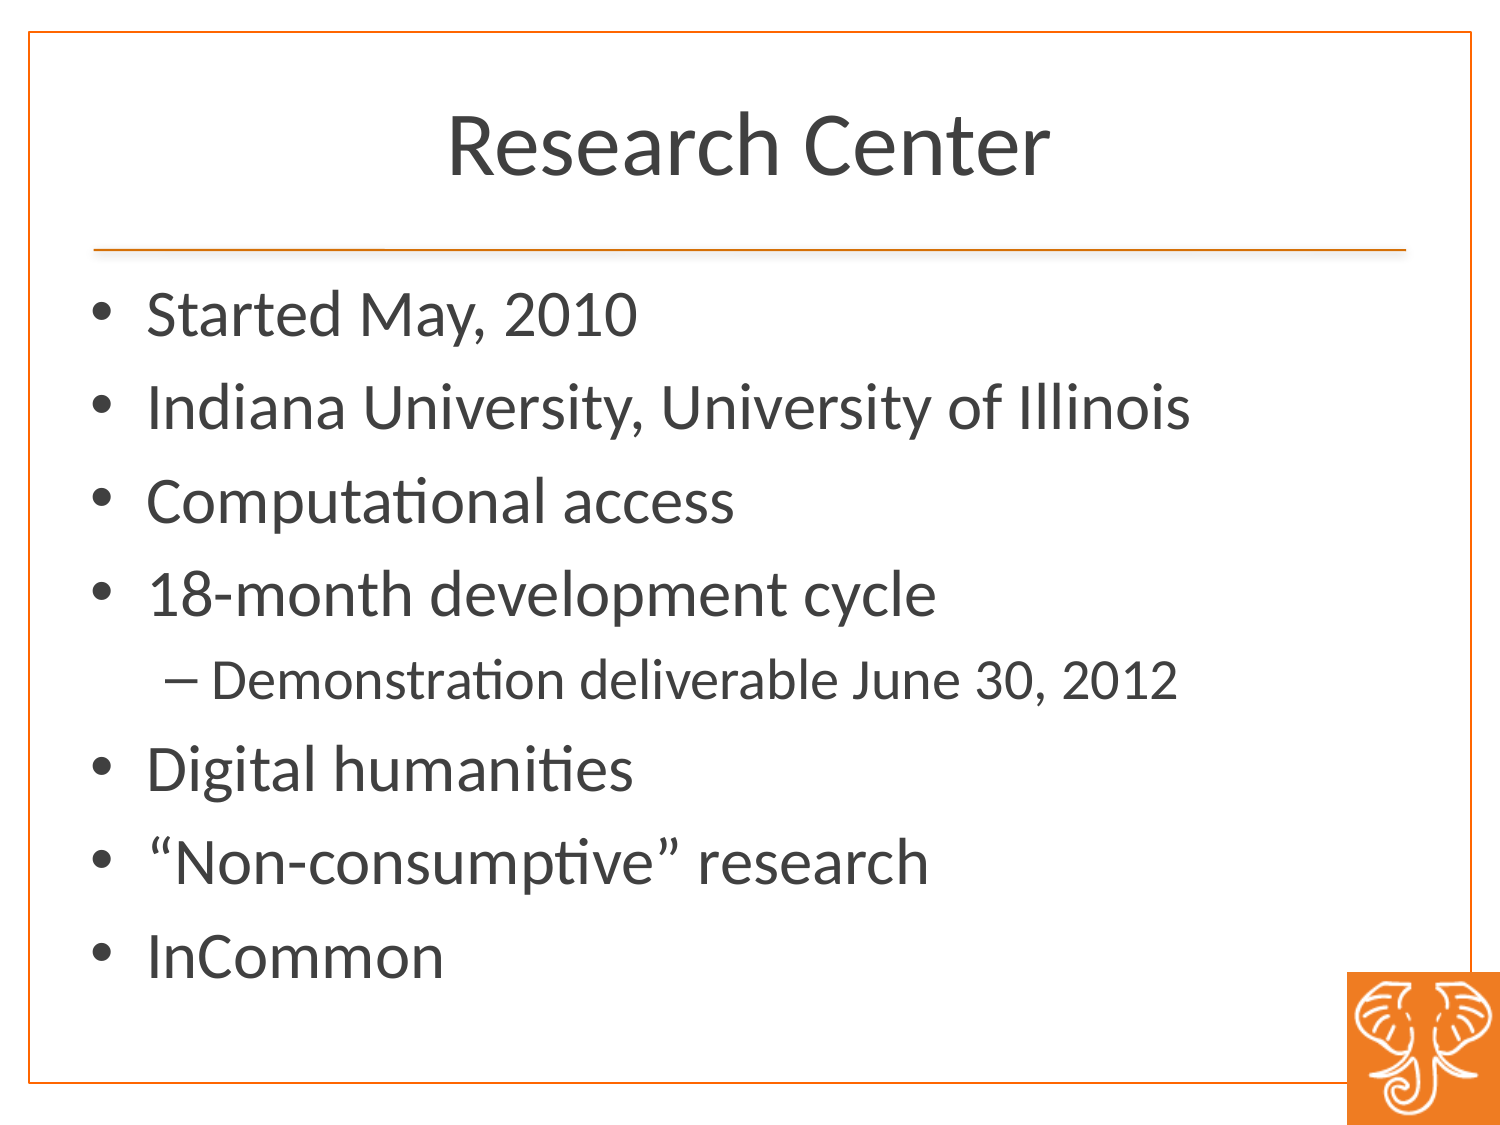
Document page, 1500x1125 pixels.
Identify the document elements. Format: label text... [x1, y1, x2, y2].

picture [1347, 972, 1500, 1125]
list Started May, 2010 Indiana University, University of Illinois Computational access 18-month development cycle Demonstration deliverable June 30, 2012 Digital humanities “Non-consumptive” research InCommon [75, 262, 1425, 1066]
title Research Center [75, 45, 1425, 233]
